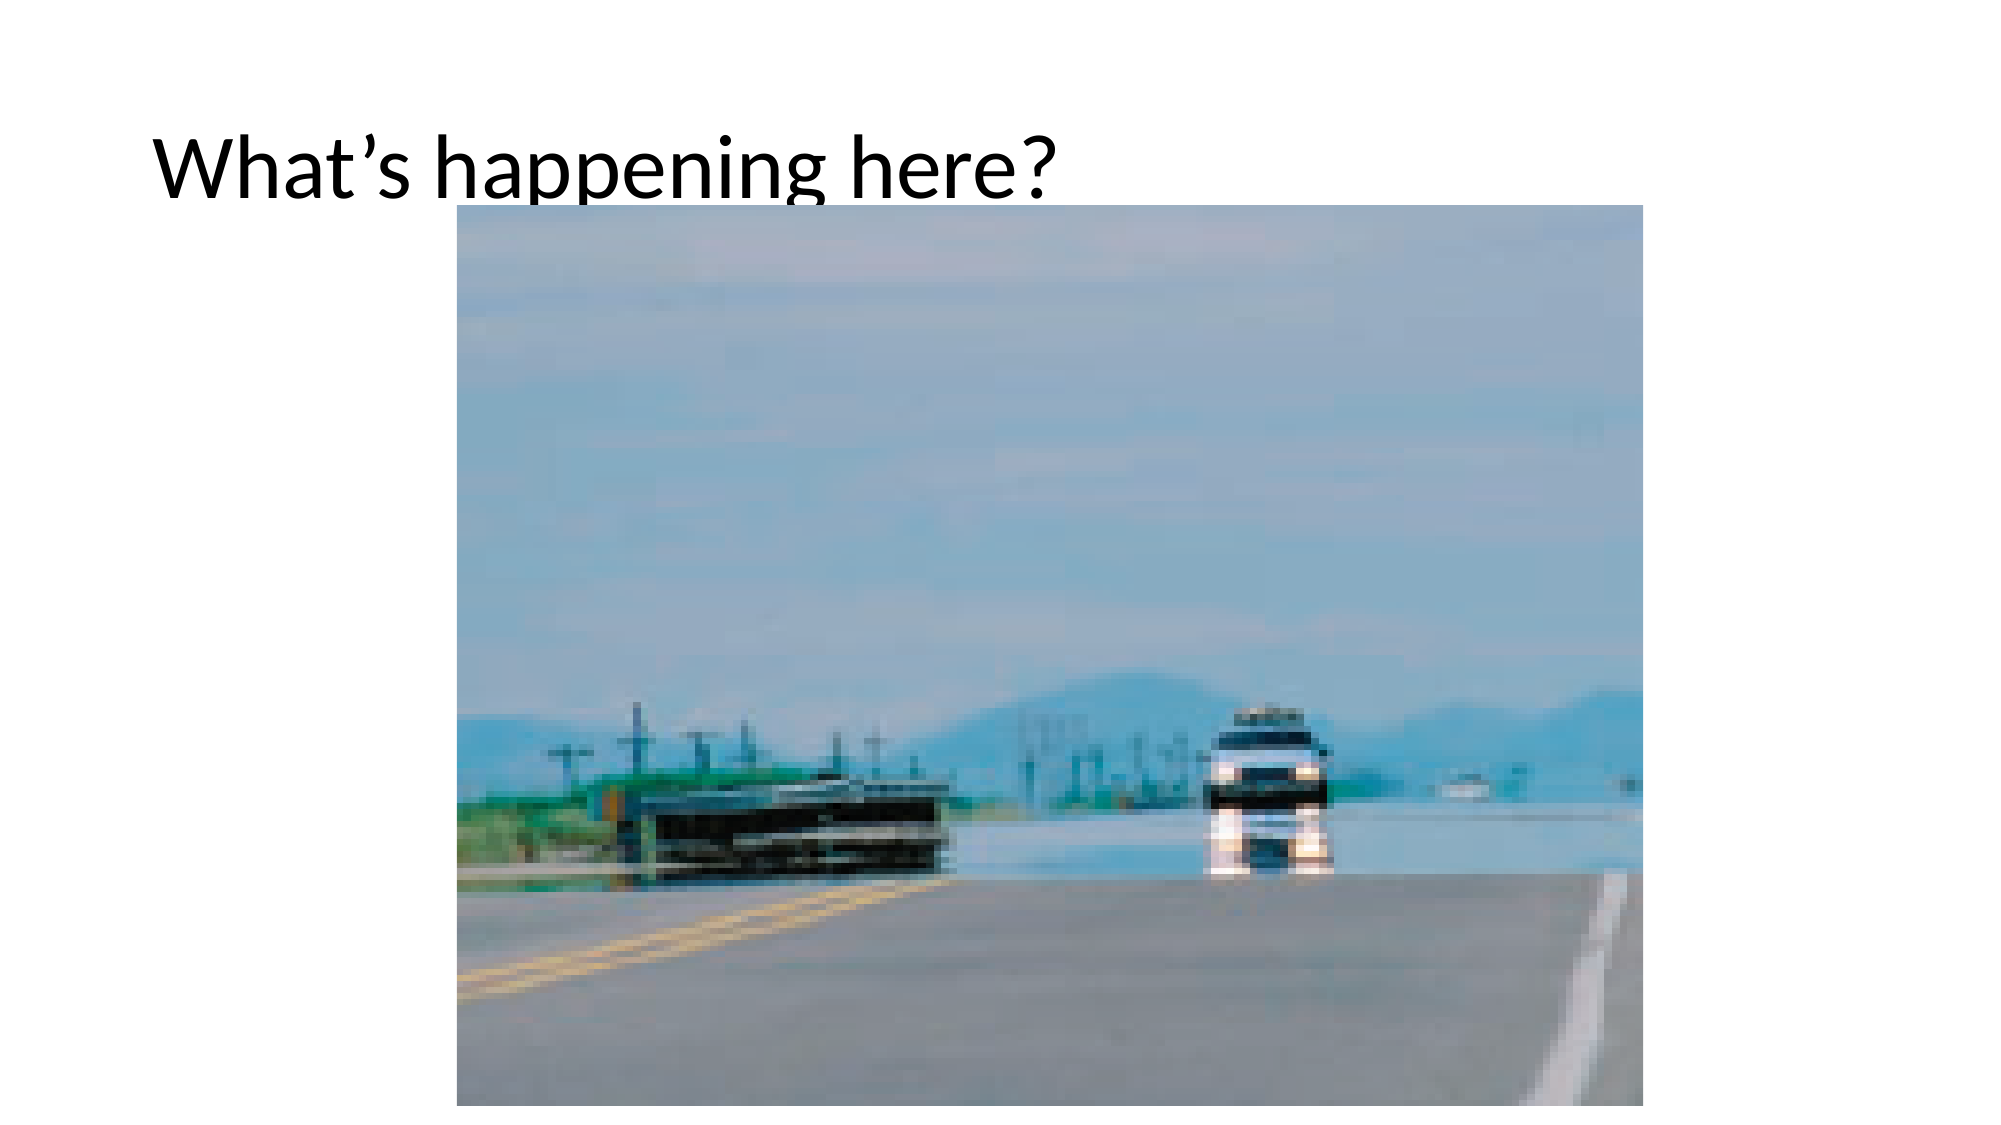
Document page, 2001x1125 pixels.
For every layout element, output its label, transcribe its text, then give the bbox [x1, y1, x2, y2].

picture [456, 205, 1644, 1106]
title What’s happening here? [137, 59, 1863, 278]
